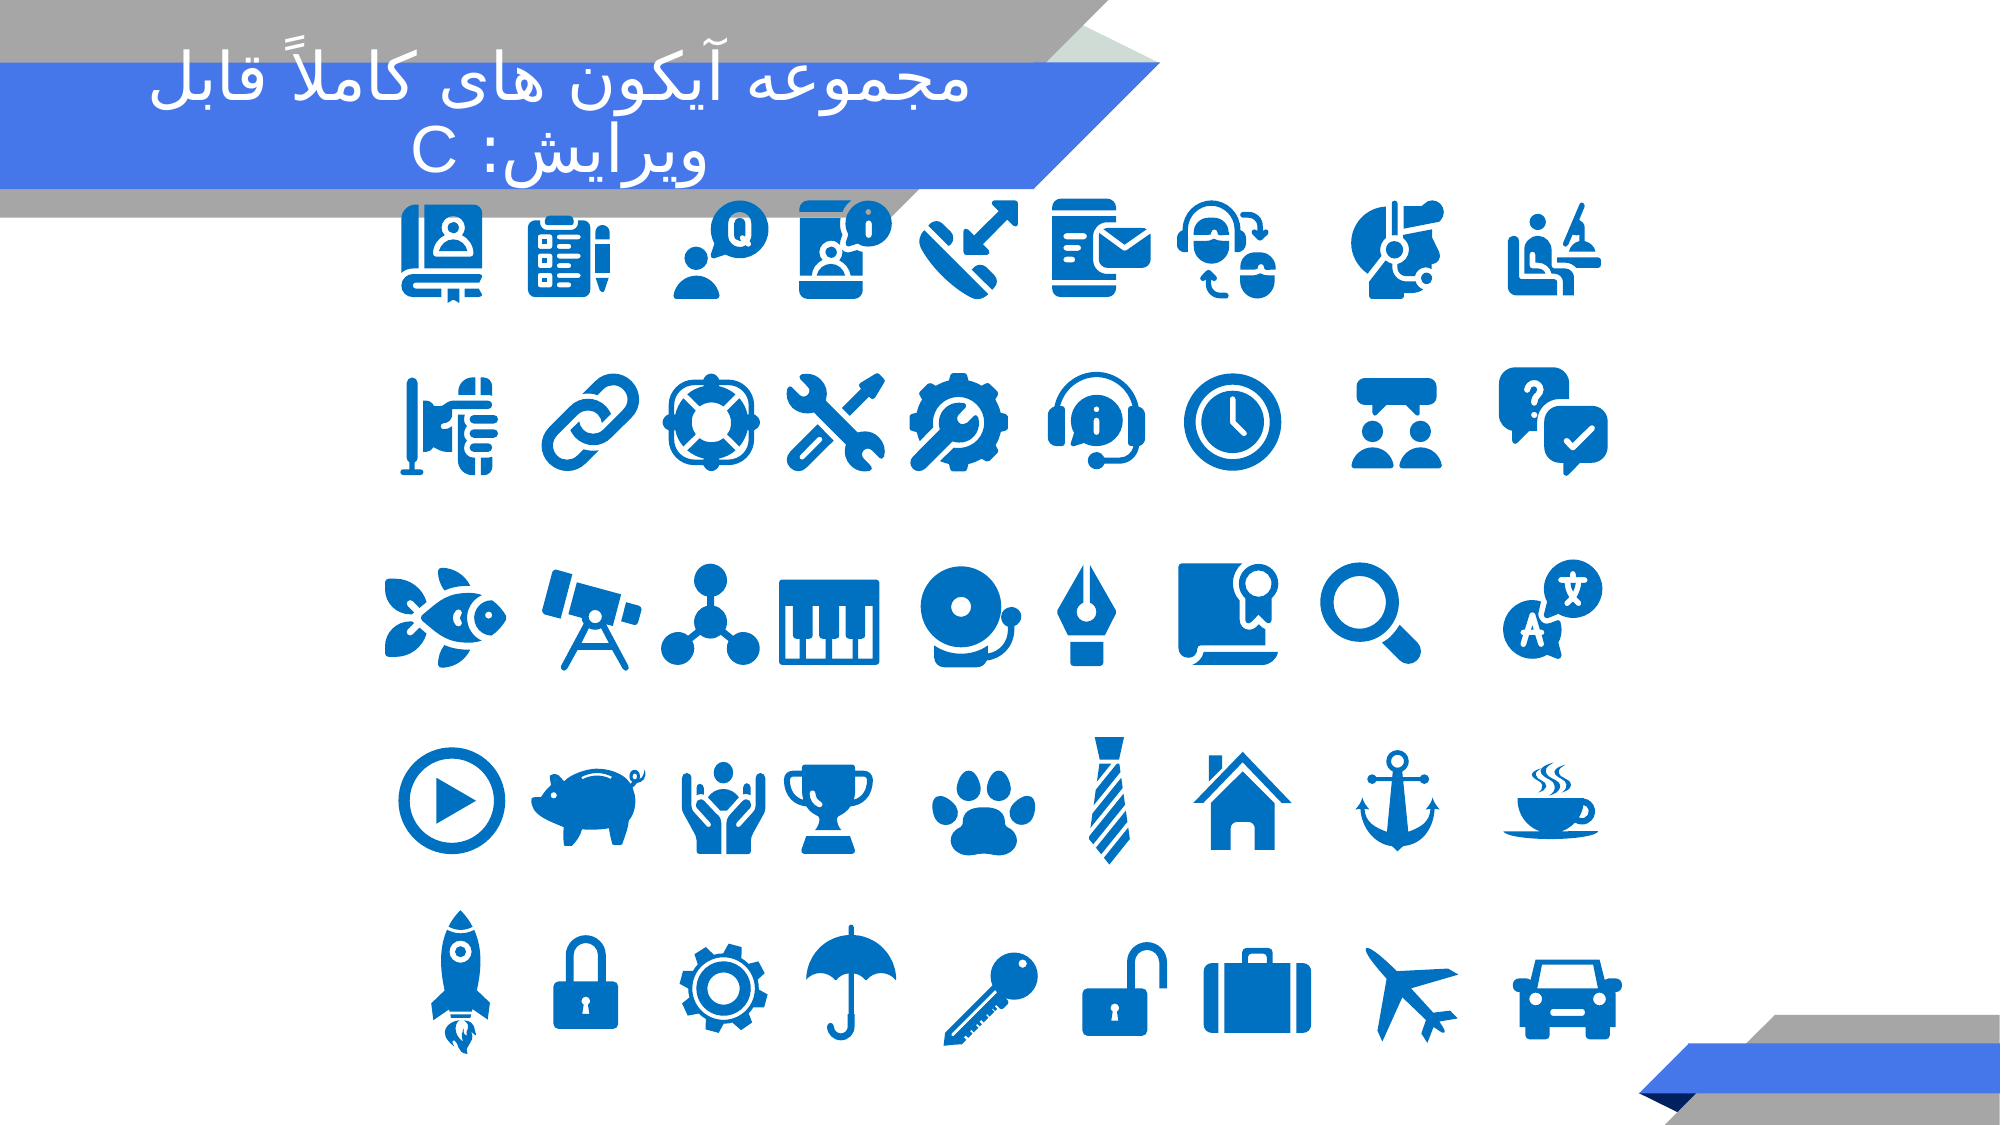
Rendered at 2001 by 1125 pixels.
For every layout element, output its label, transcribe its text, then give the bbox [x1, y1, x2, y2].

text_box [527, 215, 610, 298]
text_box [1090, 777, 1123, 828]
text_box [1512, 959, 1622, 1040]
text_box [929, 770, 1038, 856]
text_box [1365, 947, 1459, 1043]
text_box [1095, 810, 1128, 855]
text_box [1203, 963, 1219, 1033]
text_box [654, 62, 664, 70]
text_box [487, 164, 493, 171]
text_box [398, 747, 506, 855]
text_box [448, 910, 473, 930]
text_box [1178, 563, 1279, 665]
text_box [416, 160, 454, 172]
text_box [184, 62, 189, 70]
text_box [793, 66, 806, 70]
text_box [538, 373, 642, 472]
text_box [1351, 200, 1445, 300]
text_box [1052, 198, 1151, 298]
text_box مجموعه آیکون های کاملاً قابل ویرایش: C [18, 70, 1103, 160]
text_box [785, 373, 887, 472]
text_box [1320, 562, 1423, 664]
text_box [497, 62, 502, 70]
text_box [1554, 764, 1571, 793]
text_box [676, 160, 705, 190]
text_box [1503, 559, 1603, 659]
text_box [1503, 798, 1599, 840]
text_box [783, 764, 873, 854]
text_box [1351, 378, 1442, 469]
text_box [1093, 763, 1121, 806]
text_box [799, 200, 892, 299]
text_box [621, 160, 672, 190]
text_box [661, 563, 760, 665]
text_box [1507, 202, 1601, 296]
text_box [1224, 947, 1291, 1033]
text_box [431, 929, 490, 1021]
text_box [943, 952, 1038, 1046]
text_box [662, 373, 760, 472]
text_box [1183, 373, 1282, 471]
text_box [401, 204, 484, 303]
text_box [713, 62, 718, 70]
text_box [1103, 827, 1130, 865]
text_box [1082, 942, 1168, 1036]
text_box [673, 200, 769, 299]
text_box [909, 373, 1008, 472]
text_box [1531, 762, 1561, 796]
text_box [612, 160, 617, 171]
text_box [223, 62, 228, 70]
text_box [531, 768, 646, 846]
text_box [1296, 963, 1312, 1033]
text_box [806, 924, 897, 1041]
text_box [1355, 750, 1440, 852]
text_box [400, 377, 498, 476]
text_box [679, 943, 768, 1033]
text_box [297, 62, 305, 70]
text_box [372, 62, 377, 70]
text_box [1499, 367, 1609, 476]
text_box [1176, 200, 1276, 299]
text_box [1088, 793, 1126, 845]
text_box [316, 62, 321, 70]
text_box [506, 160, 598, 190]
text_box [918, 200, 1019, 300]
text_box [388, 62, 398, 70]
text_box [920, 566, 1022, 668]
text_box [779, 579, 880, 665]
text_box [1210, 771, 1275, 850]
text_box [385, 567, 507, 668]
text_box [553, 935, 619, 1029]
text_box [1047, 371, 1146, 470]
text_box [542, 569, 642, 671]
text_box [444, 1020, 477, 1054]
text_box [1056, 564, 1117, 666]
text_box [1193, 751, 1292, 804]
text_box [681, 761, 766, 855]
text_box [1094, 737, 1125, 760]
